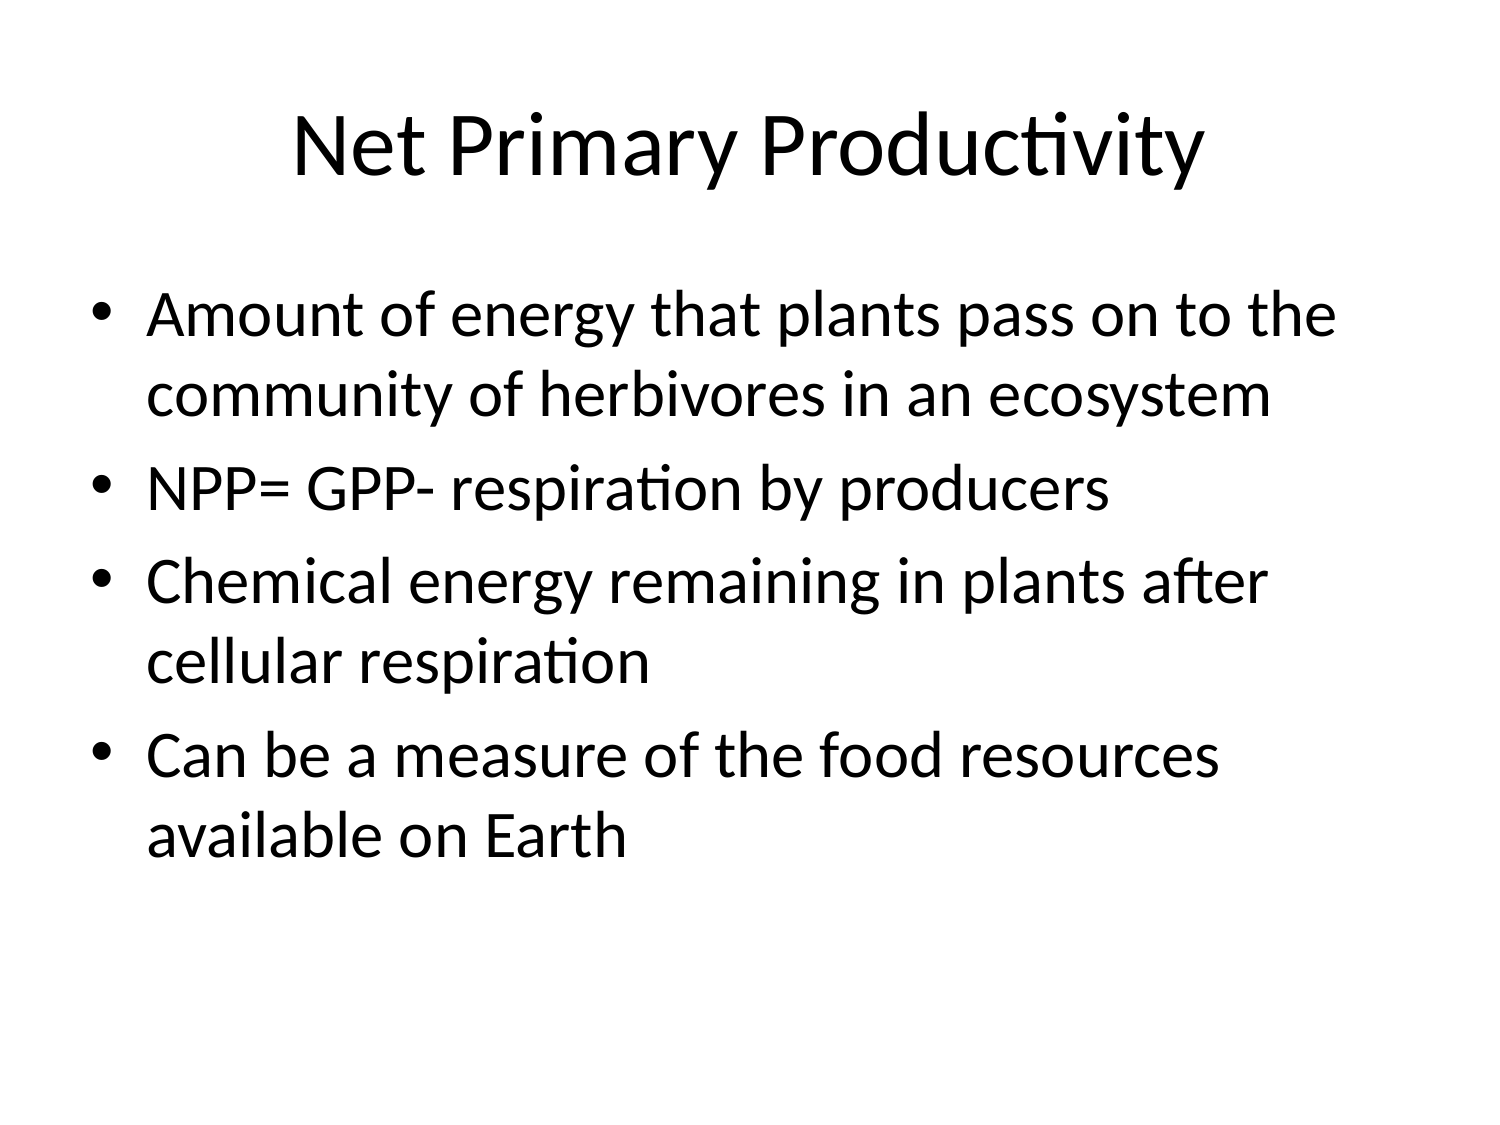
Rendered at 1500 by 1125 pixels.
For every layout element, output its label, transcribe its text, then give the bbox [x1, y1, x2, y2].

list Amount of energy that plants pass on to the community of herbivores in an ecosystem NPP= GPP- respiration by producers Chemical energy remaining in plants after cellular respiration Can be a measure of the food resources available on Earth [75, 262, 1425, 1005]
title Net Primary Productivity [75, 45, 1425, 233]
